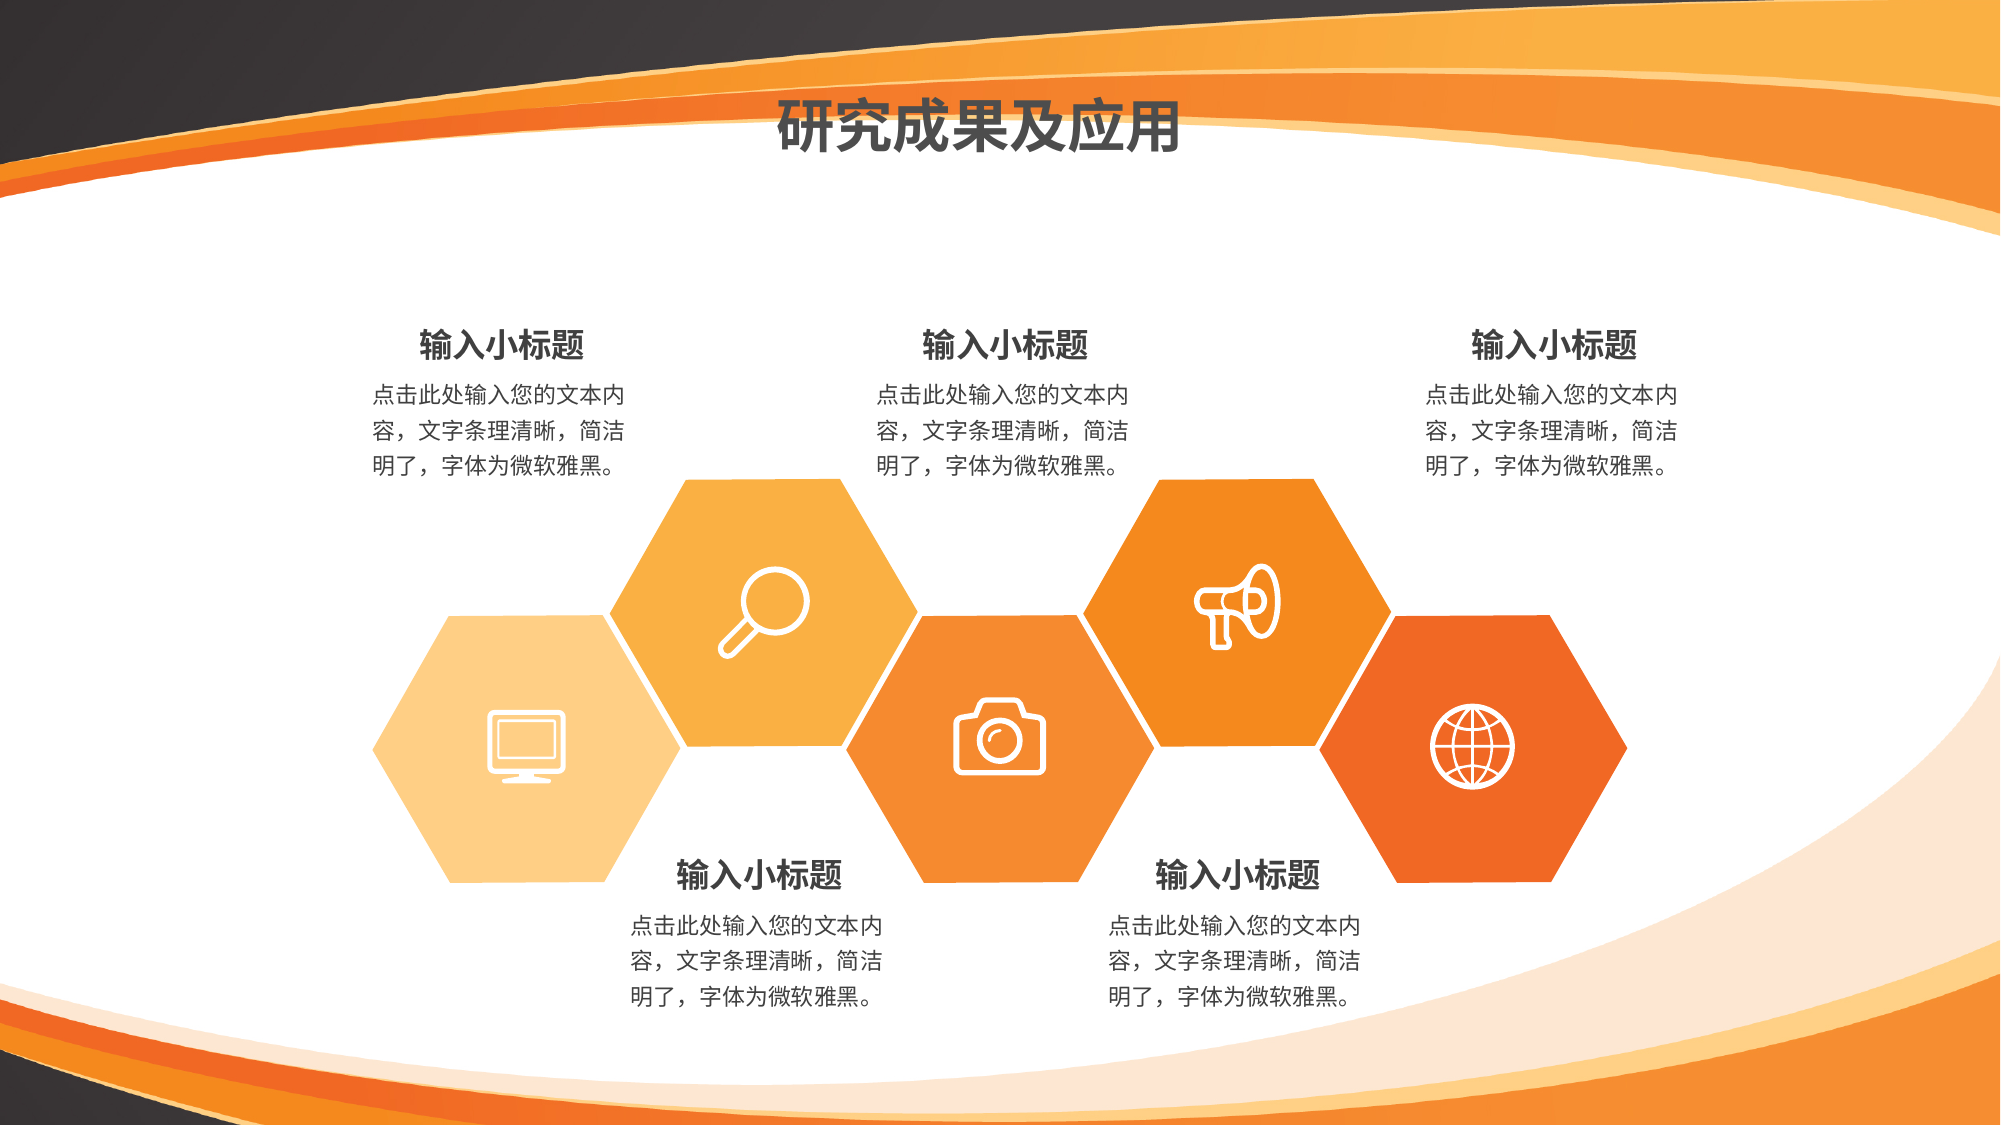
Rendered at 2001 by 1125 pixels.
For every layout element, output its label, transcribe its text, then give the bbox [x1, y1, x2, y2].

text_box 输入小标题 [1117, 883, 1360, 895]
picture [0, 0, 2001, 1125]
text_box 点击此处输入您的文本内容，文字条理清晰，简洁明了，字体为微软雅黑。 [347, 365, 651, 487]
text_box 输入小标题 [885, 296, 1128, 365]
text_box 输入小标题 [638, 883, 881, 895]
text_box 输入小标题 [381, 296, 624, 365]
text_box 输入小标题 [1433, 296, 1676, 365]
text_box 点击此处输入您的文本内容，文字条理清晰，简洁明了，字体为微软雅黑。 [605, 895, 909, 1018]
text_box 点击此处输入您的文本内容，文字条理清晰，简洁明了，字体为微软雅黑。 [1400, 365, 1704, 487]
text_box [372, 478, 1628, 883]
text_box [953, 697, 1047, 776]
text_box 点击此处输入您的文本内容，文字条理清晰，简洁明了，字体为微软雅黑。 [851, 365, 1155, 478]
text_box 研究成果及应用 [761, 47, 1239, 167]
text_box 点击此处输入您的文本内容，文字条理清晰，简洁明了，字体为微软雅黑。 [1083, 895, 1387, 1018]
